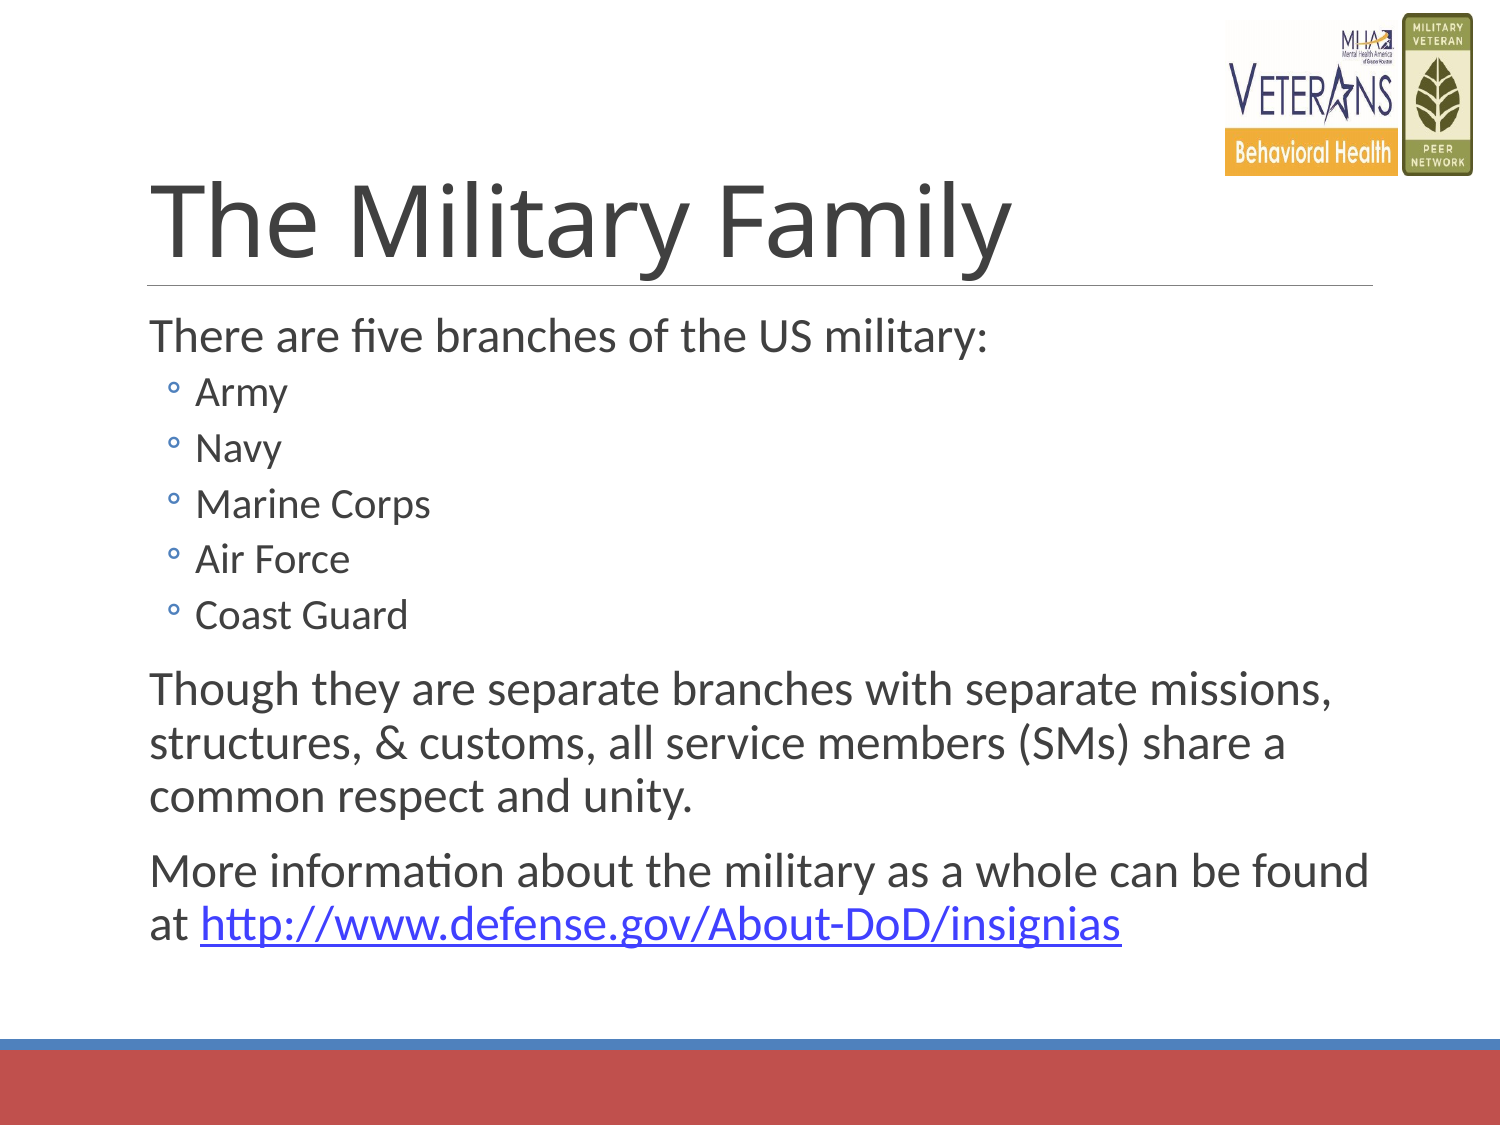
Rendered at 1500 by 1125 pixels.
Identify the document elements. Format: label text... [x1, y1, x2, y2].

picture [1402, 13, 1473, 176]
list There are five branches of the US military: Army Navy Marine Corps Air Force Coast Guard Though they are separate branches with separate missions, structures, & customs, all service members (SMs) share a common respect and unity. More information about the military as a whole can be found at http://www.defense.gov/About-DoD/insignias [135, 302, 1373, 963]
title The Military Family [135, 47, 1373, 285]
picture [1225, 20, 1398, 176]
